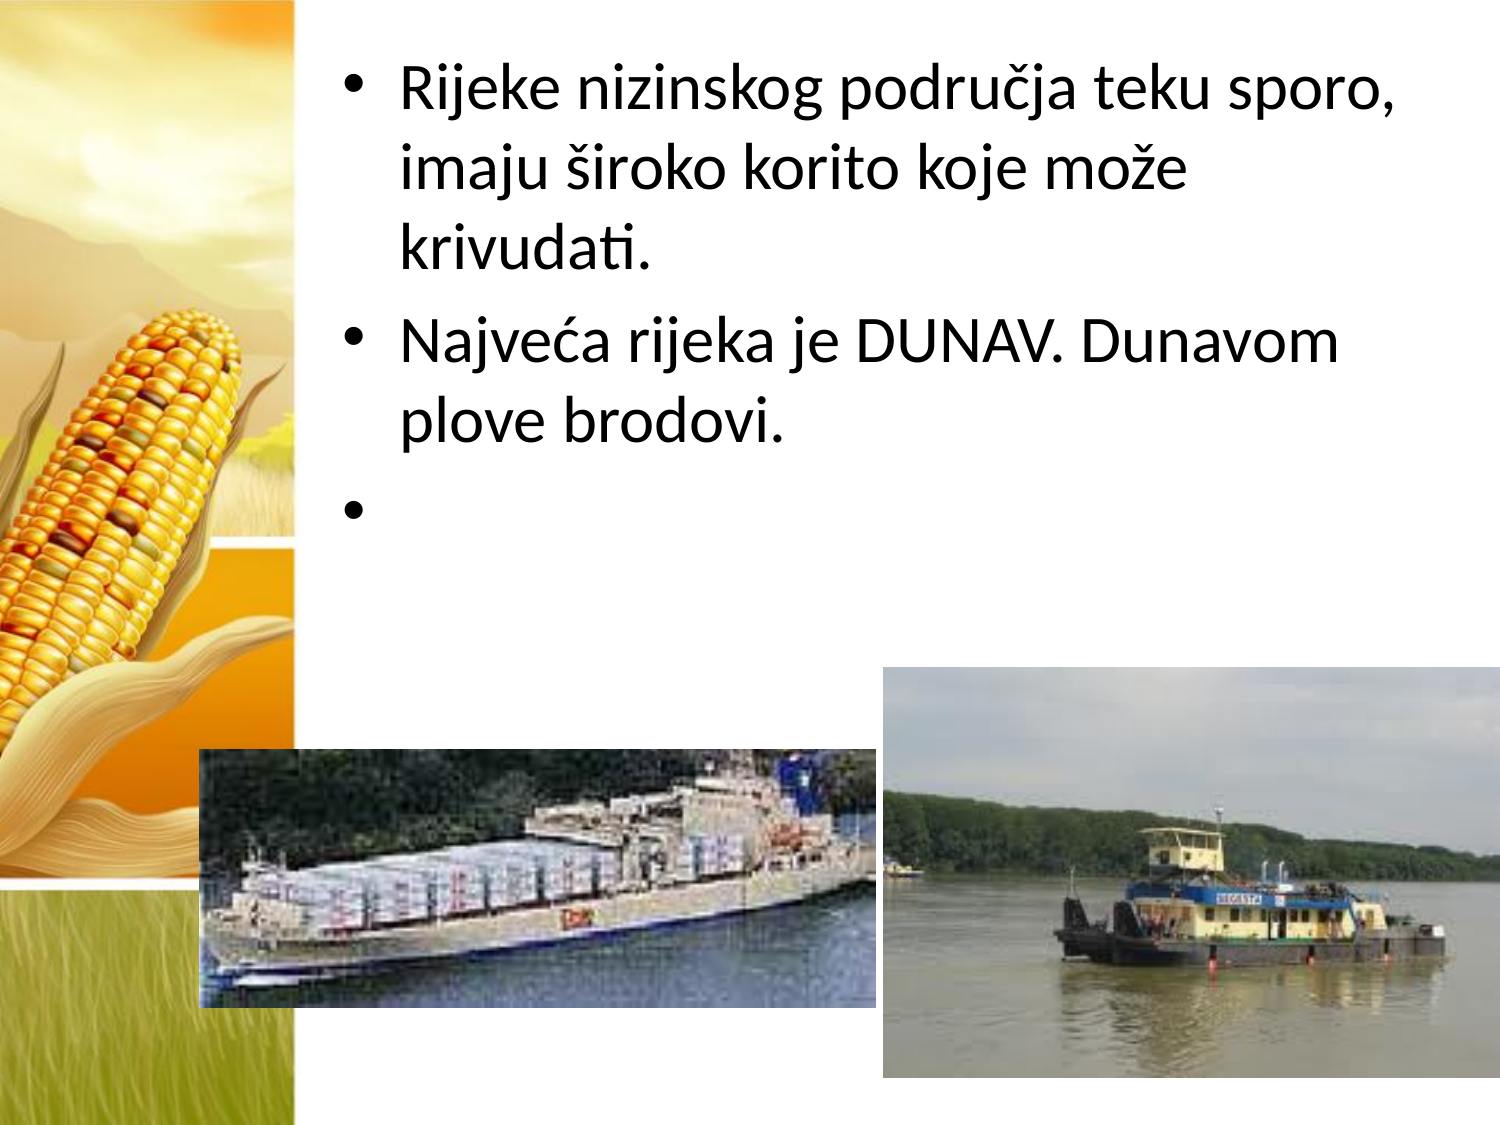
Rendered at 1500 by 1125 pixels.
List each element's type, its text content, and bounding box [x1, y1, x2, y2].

text_box Rijeke nizinskog područja teku sporo, imaju široko korito koje može krivudati. Najveća rijeka je DUNAV. Dunavom plove brodovi. [328, 35, 1449, 749]
picture [0, 0, 1500, 1125]
